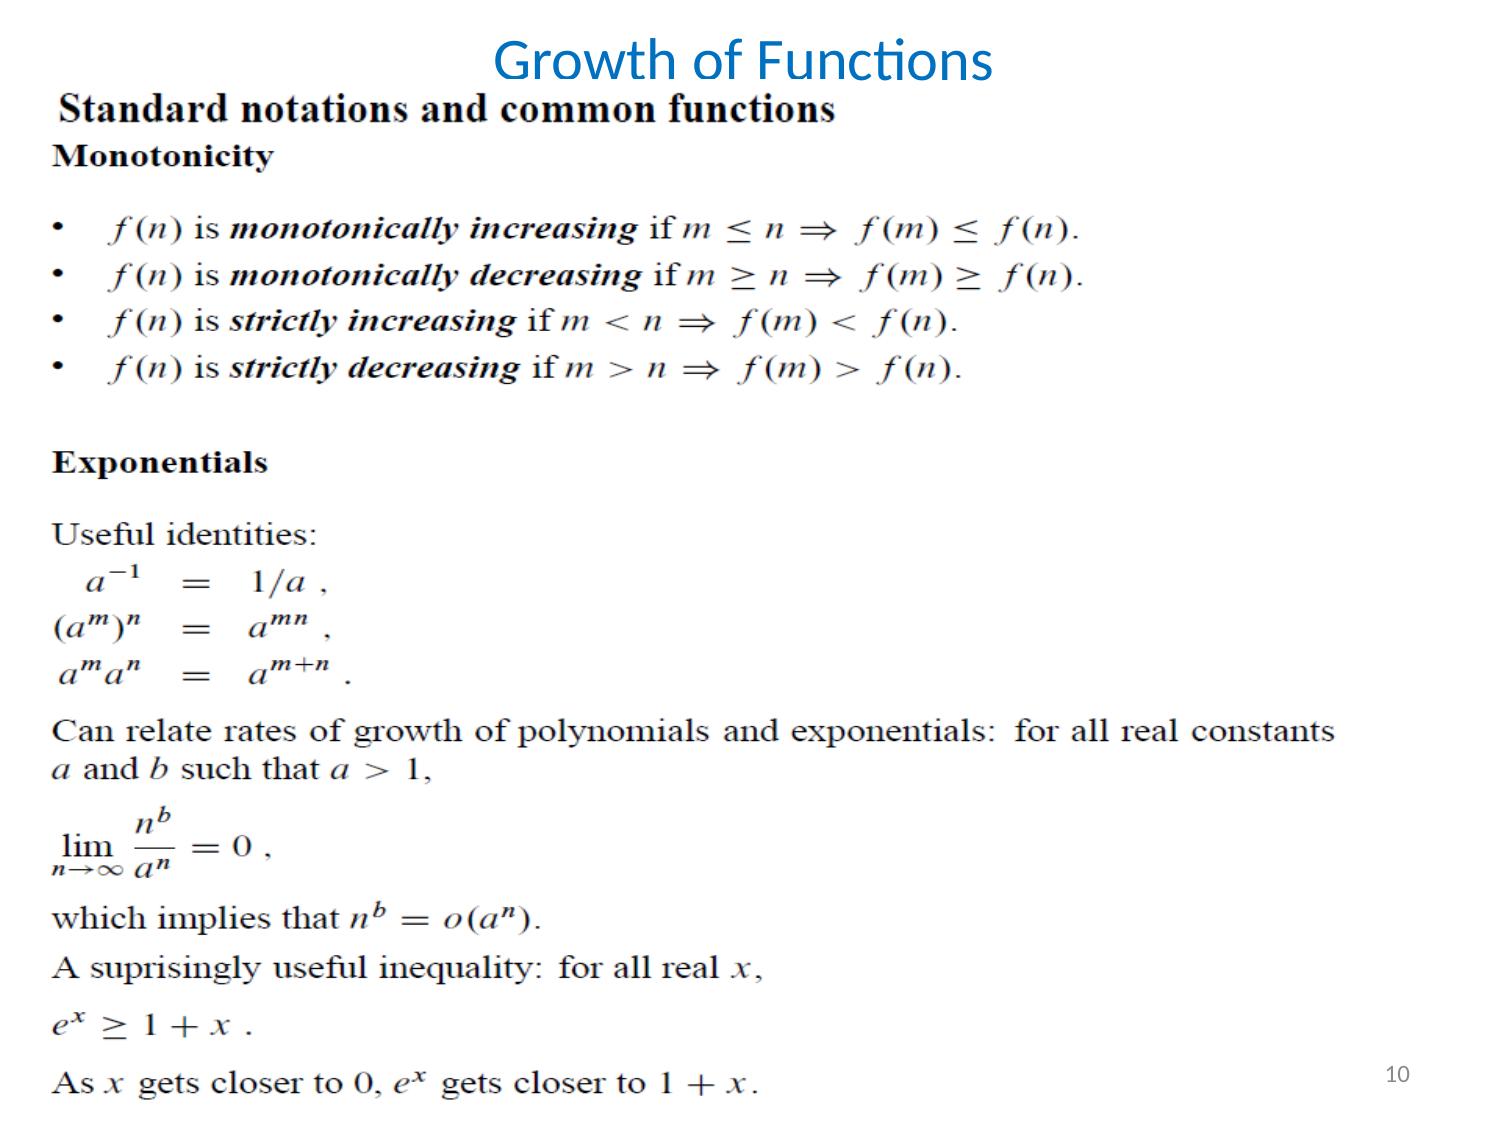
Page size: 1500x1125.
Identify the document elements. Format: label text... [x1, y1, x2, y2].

picture [32, 79, 1370, 1125]
text_box Growth of Functions [99, 12, 1375, 100]
slide_number 10 [1374, 1042, 1425, 1103]
